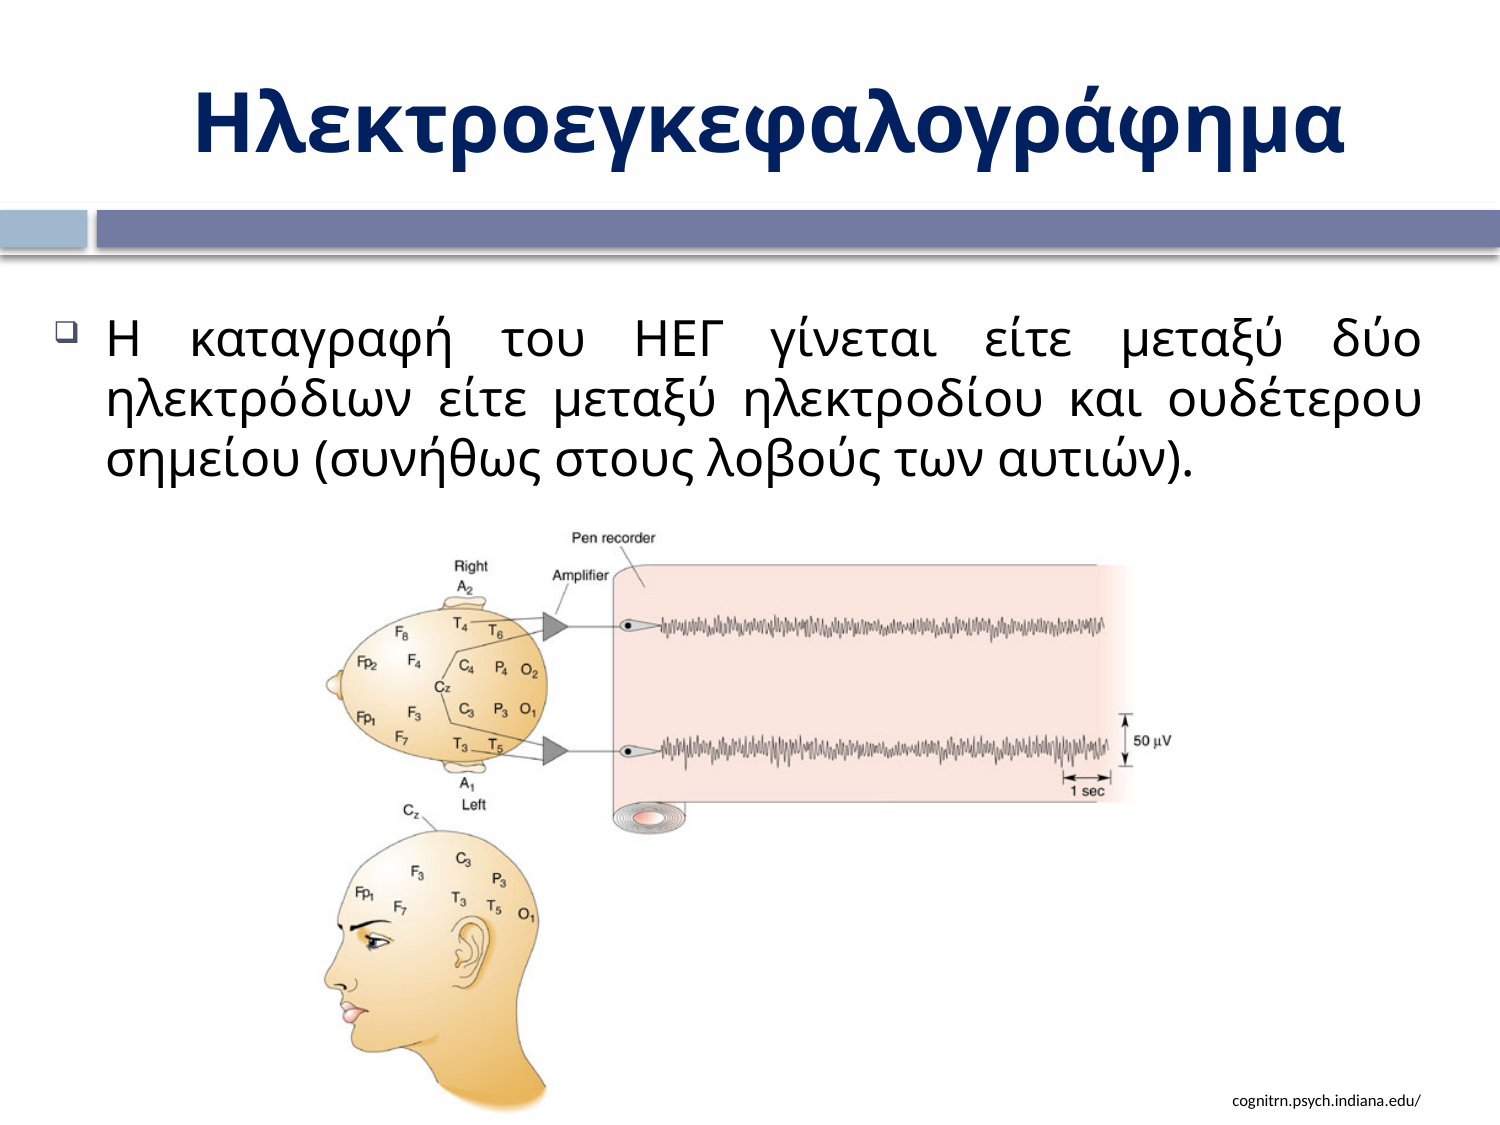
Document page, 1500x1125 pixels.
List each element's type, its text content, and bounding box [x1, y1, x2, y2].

picture [301, 530, 1187, 1124]
title Ηλεκτροεγκεφαλογράφημα [100, 37, 1438, 200]
text_box Η καταγραφή του ΗΕΓ γίνεται είτε μεταξύ δύο ηλεκτρόδιων είτε μεταξύ ηλεκτροδίου και ουδέτερου σημείου (συνήθως στους λοβούς των αυτιών). [38, 298, 1438, 1042]
text_box cognitrn.psych.indiana.edu/ [1217, 1082, 1437, 1118]
